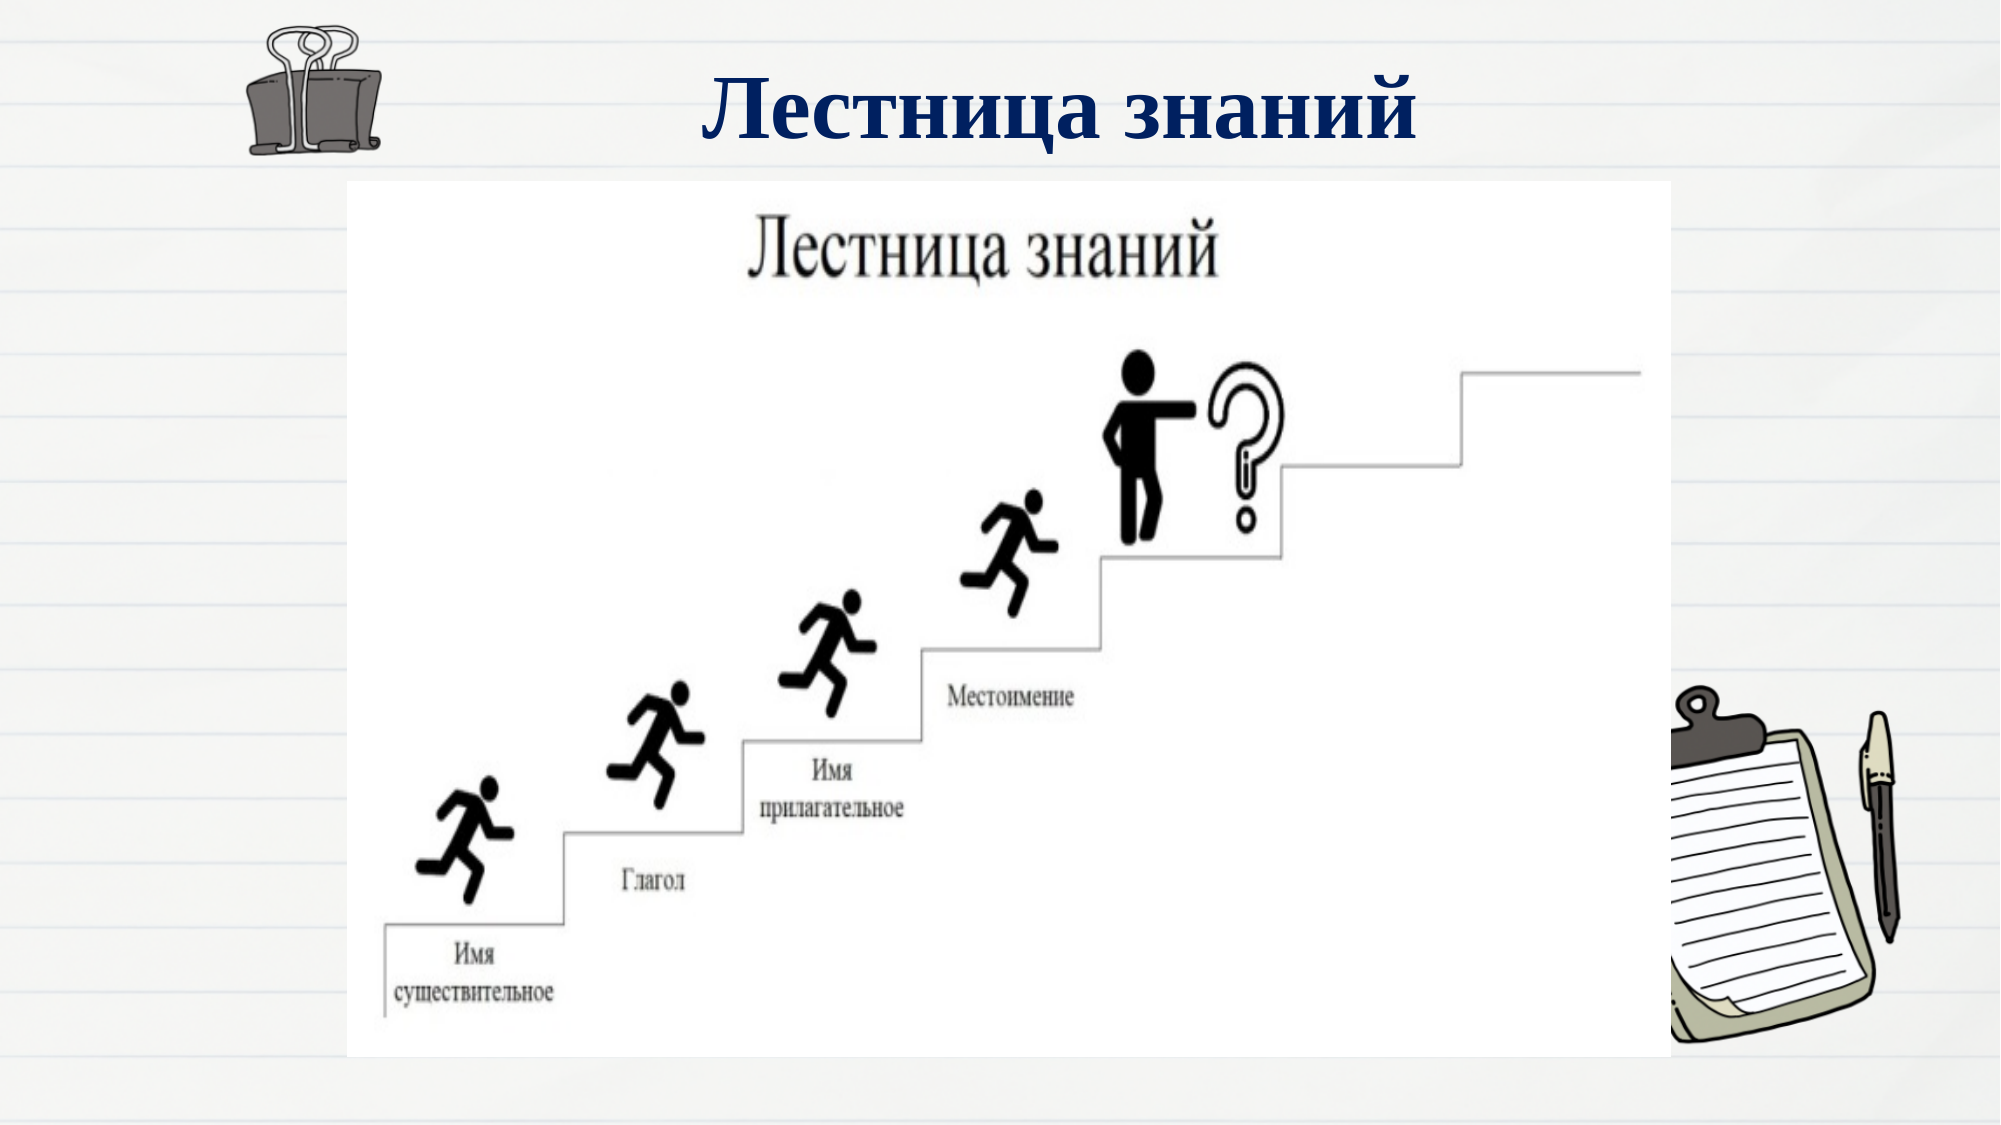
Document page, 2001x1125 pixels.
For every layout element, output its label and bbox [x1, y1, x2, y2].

picture [346, 181, 1671, 1057]
list [0, 0, 2000, 1125]
